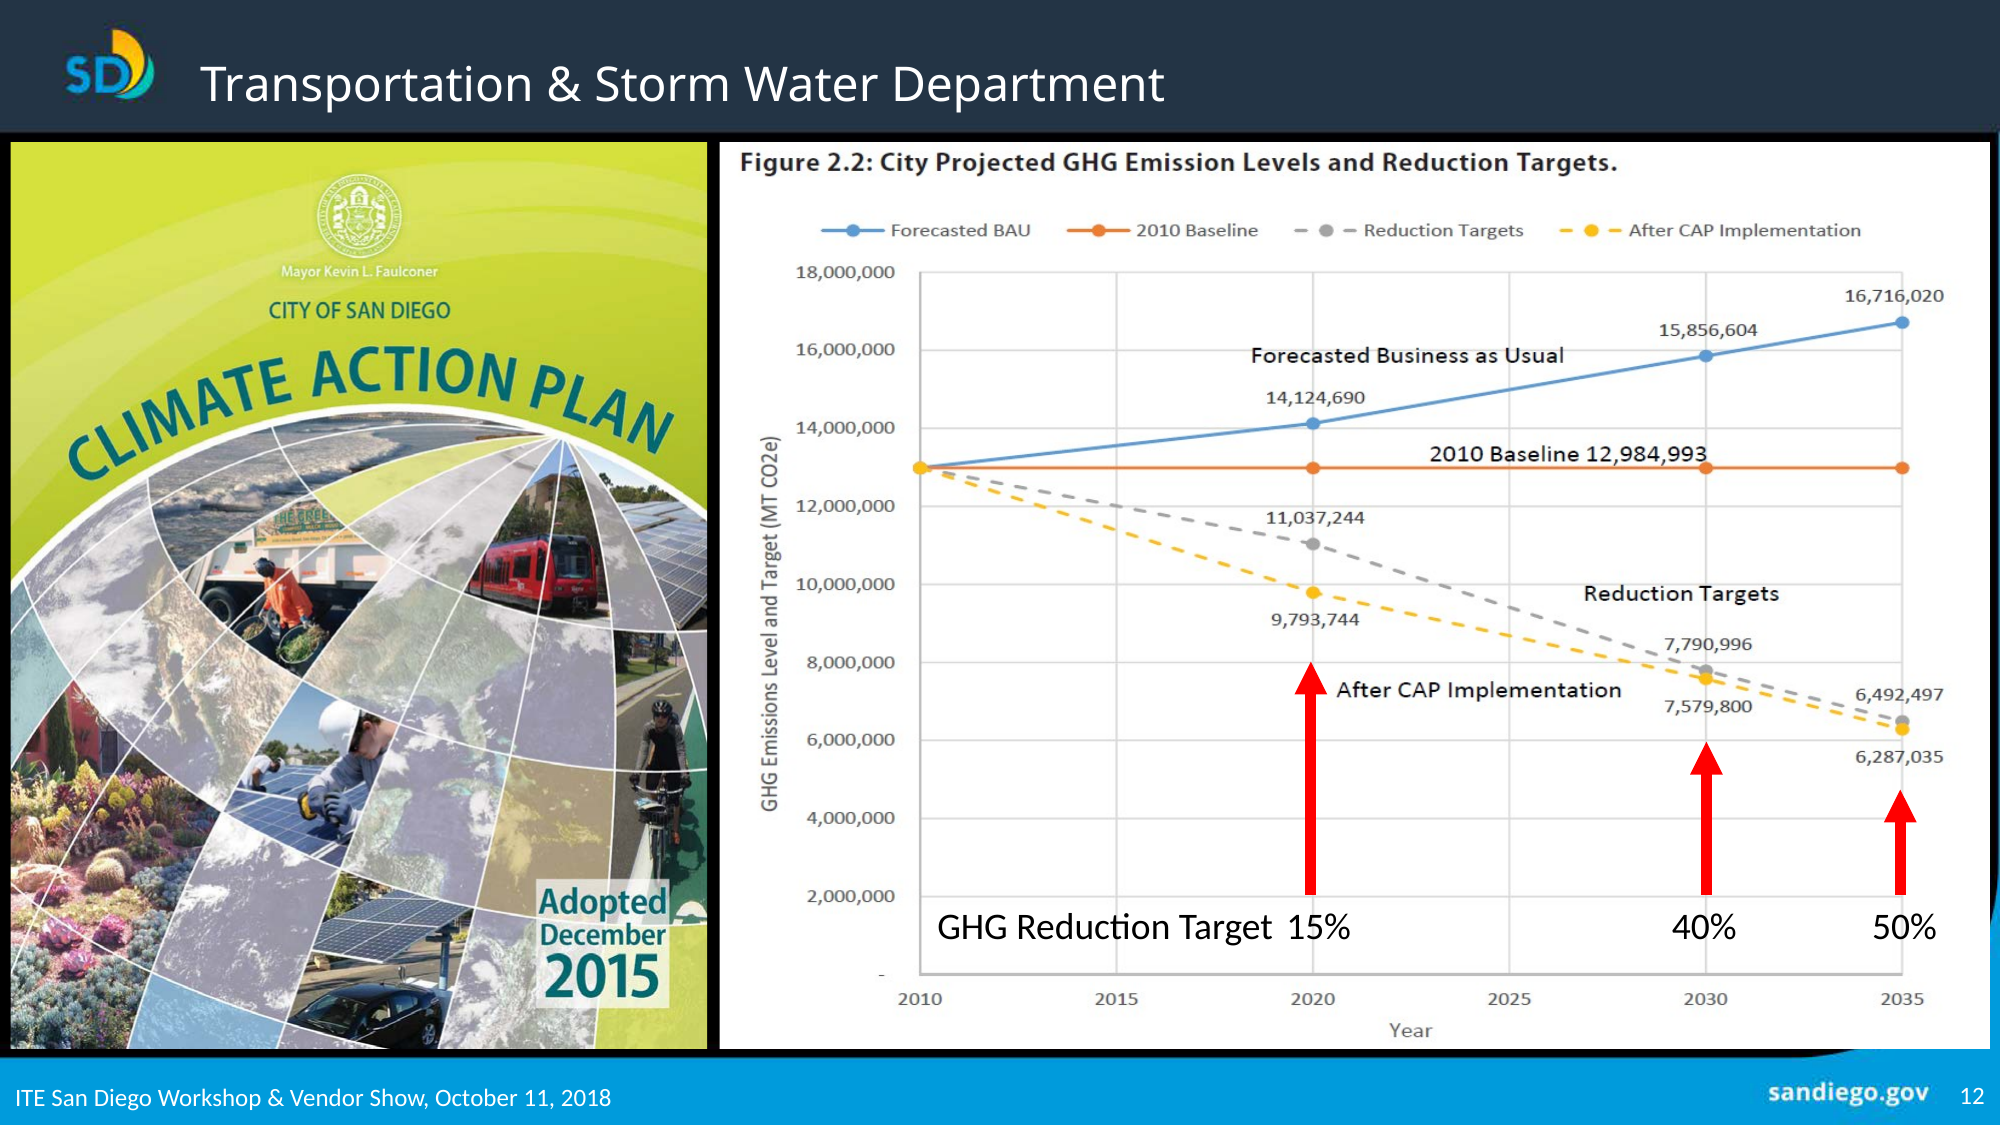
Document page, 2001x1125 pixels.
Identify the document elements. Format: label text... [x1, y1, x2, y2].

text_box 12 [1549, 1065, 2000, 1125]
text_box 40% [1657, 895, 1760, 955]
text_box GHG Reduction Target [922, 895, 1311, 955]
text_box [10, 142, 708, 1049]
title Transportation & Storm Water Department [197, 53, 1803, 242]
text_box 12 [1532, 1005, 1983, 1066]
text_box ITE San Diego Workshop & Vendor Show, October 11, 2018 [0, 1066, 699, 1125]
picture [0, 0, 2000, 1056]
text_box [719, 142, 1990, 1049]
text_box 50% [1857, 895, 1960, 955]
text_box 15% [1311, 895, 1374, 955]
